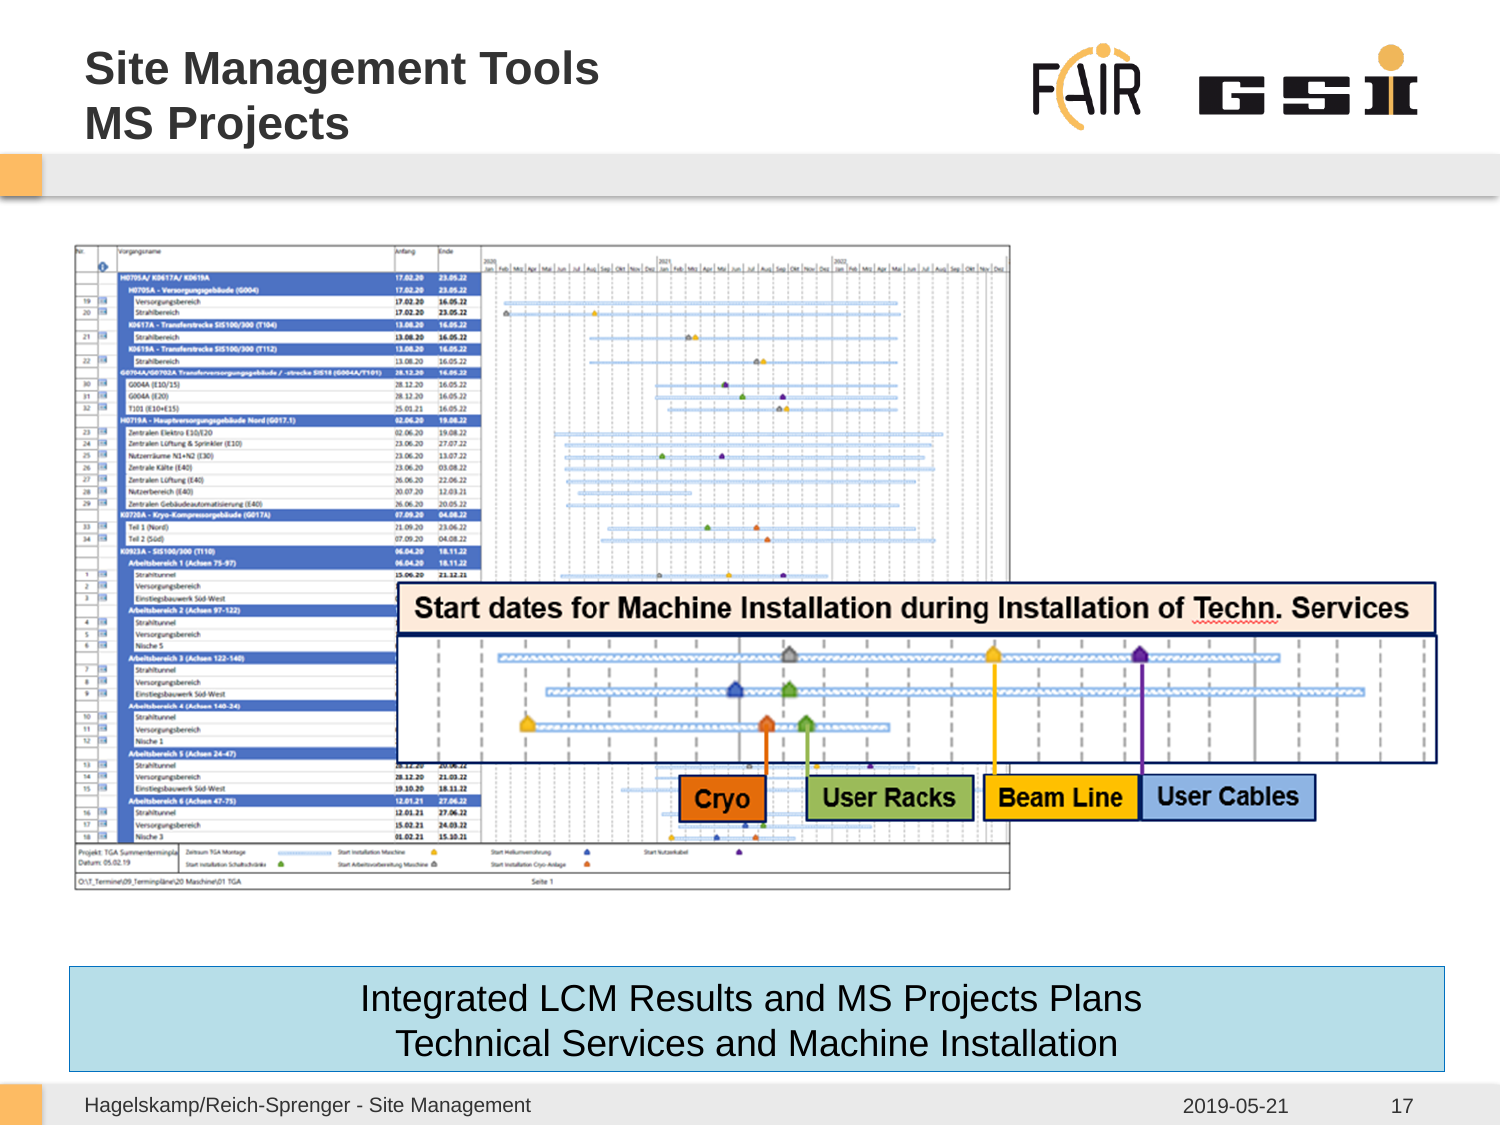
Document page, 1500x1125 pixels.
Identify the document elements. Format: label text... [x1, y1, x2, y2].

picture [1033, 41, 1141, 132]
slide_number 17 [1306, 1074, 1429, 1125]
text_box Integrated LCM Results and MS Projects Plans Technical Services and Machine Installation [69, 966, 1445, 1072]
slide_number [1104, 1074, 1304, 1125]
title Site Management Tools MS Projects [69, 29, 1033, 157]
footer Hagelskamp/Reich-Sprenger - Site Management [69, 1074, 1104, 1125]
picture [69, 240, 1445, 908]
picture [1197, 42, 1419, 117]
